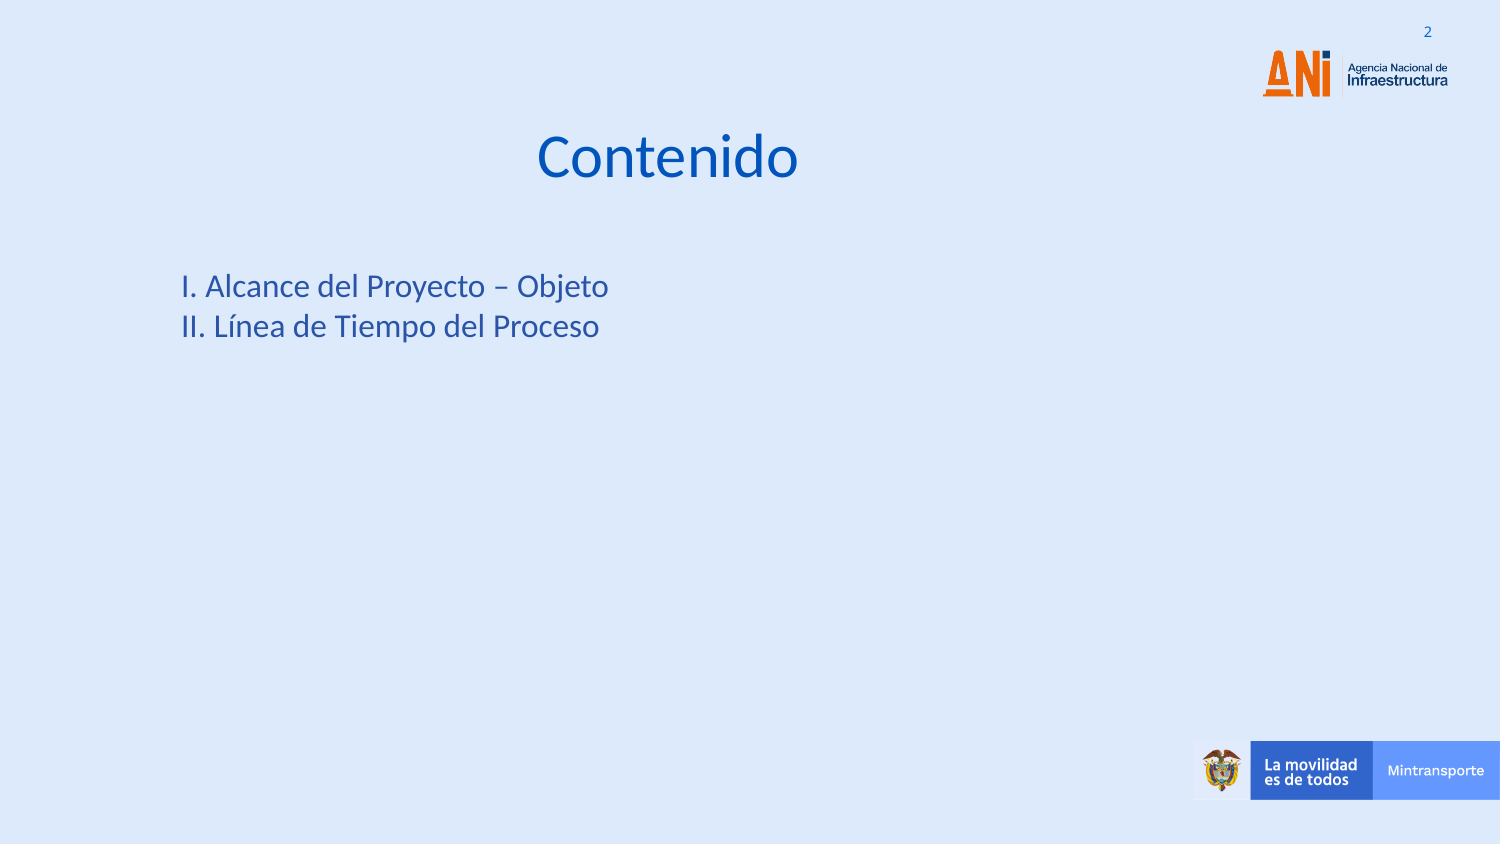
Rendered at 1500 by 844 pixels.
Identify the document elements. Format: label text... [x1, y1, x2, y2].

title Contenido [138, 105, 1199, 211]
picture [1263, 47, 1448, 100]
picture [1193, 741, 1500, 800]
text_box I. Alcance del Proyecto – Objeto II. Línea de Tiempo del Proceso [166, 256, 1149, 352]
